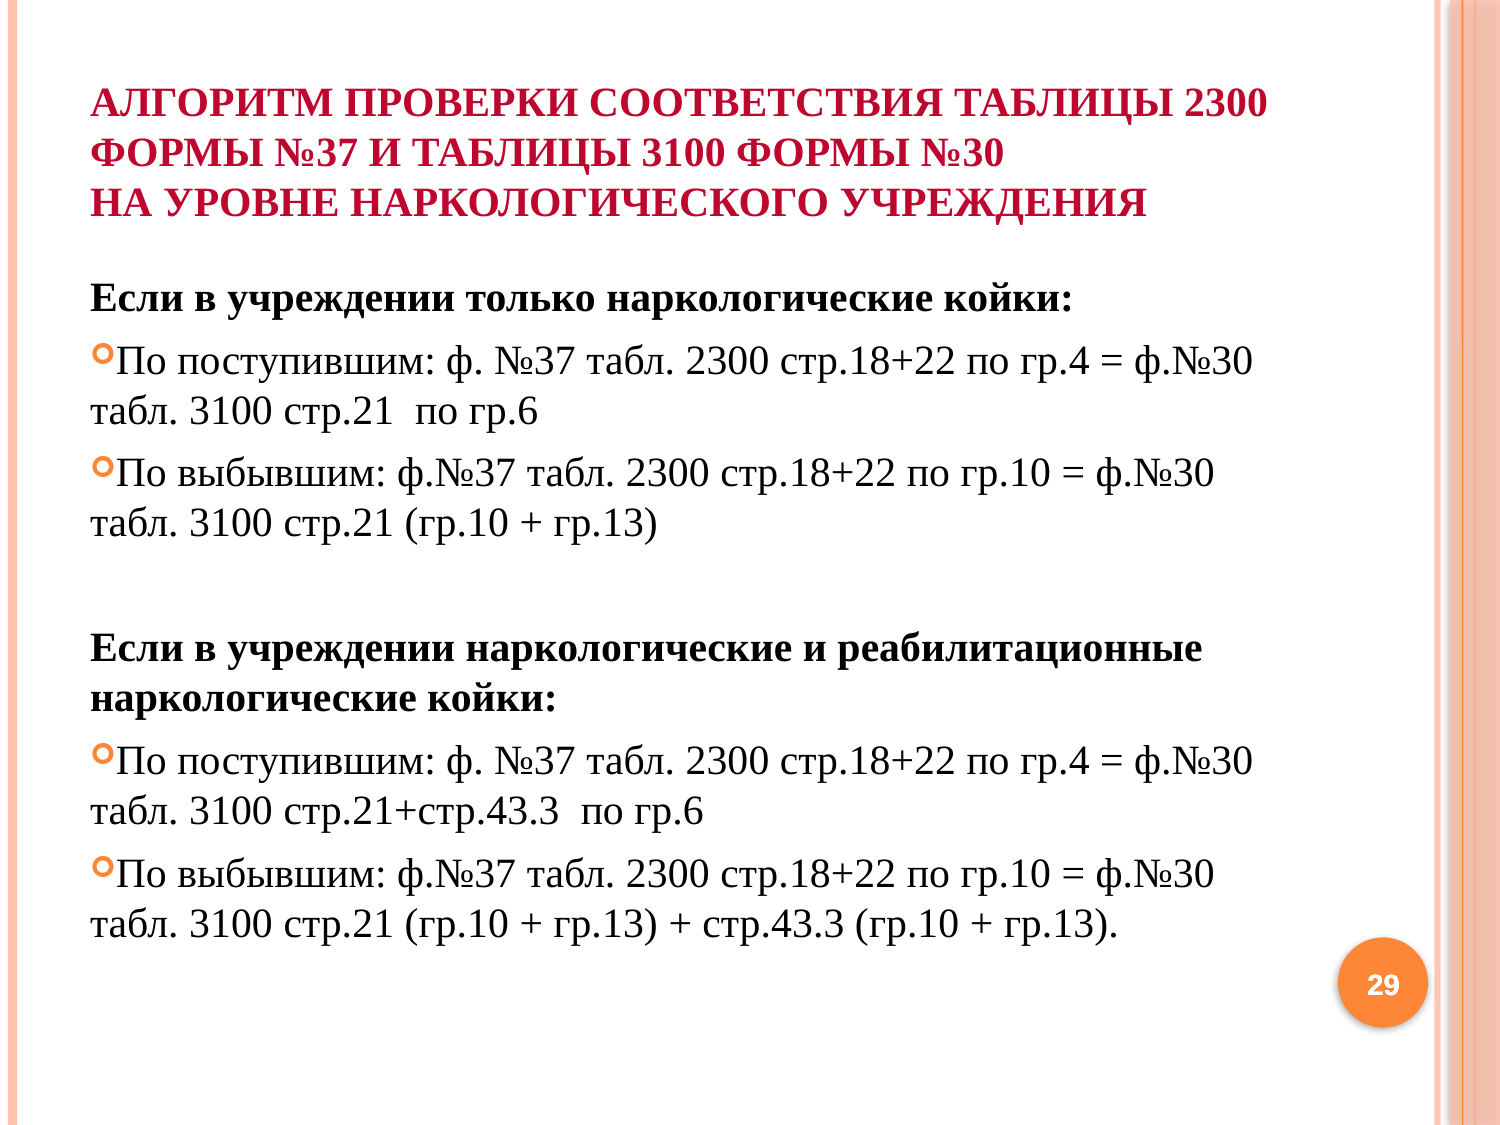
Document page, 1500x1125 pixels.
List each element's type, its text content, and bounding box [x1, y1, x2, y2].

text_box 29 [1333, 940, 1434, 1026]
title АЛГОРИТМ ПРОВЕРКИ СООТВЕТСТВИЯ ТАБЛИЦЫ 2300 ФОРМЫ №37 И ТАБЛИЦЫ 3100 ФОРМЫ №30 НА УРОВНЕ НАРКОЛОГИЧЕСКОГО УЧРЕЖДЕНИЯ [75, 45, 1300, 233]
list Если в учреждении только наркологические койки: По поступившим: ф. №37 табл. 2300 стр.18+22 по гр.4 = ф.№30 табл. 3100 стр.21 по гр.6 По выбывшим: ф.№37 табл. 2300 стр.18+22 по гр.10 = ф.№30 табл. 3100 стр.21 (гр.10 + гр.13) Если в учреждении наркологические и реабилитационные наркологические койки: По поступившим: ф. №37 табл. 2300 стр.18+22 по гр.4 = ф.№30 табл. 3100 стр.21+стр.43.3 по гр.6 По выбывшим: ф.№37 табл. 2300 стр.18+22 по гр.10 = ф.№30 табл. 3100 стр.21 (гр.10 + гр.13) + стр.43.3 (гр.10 + гр.13). [74, 262, 1301, 1063]
